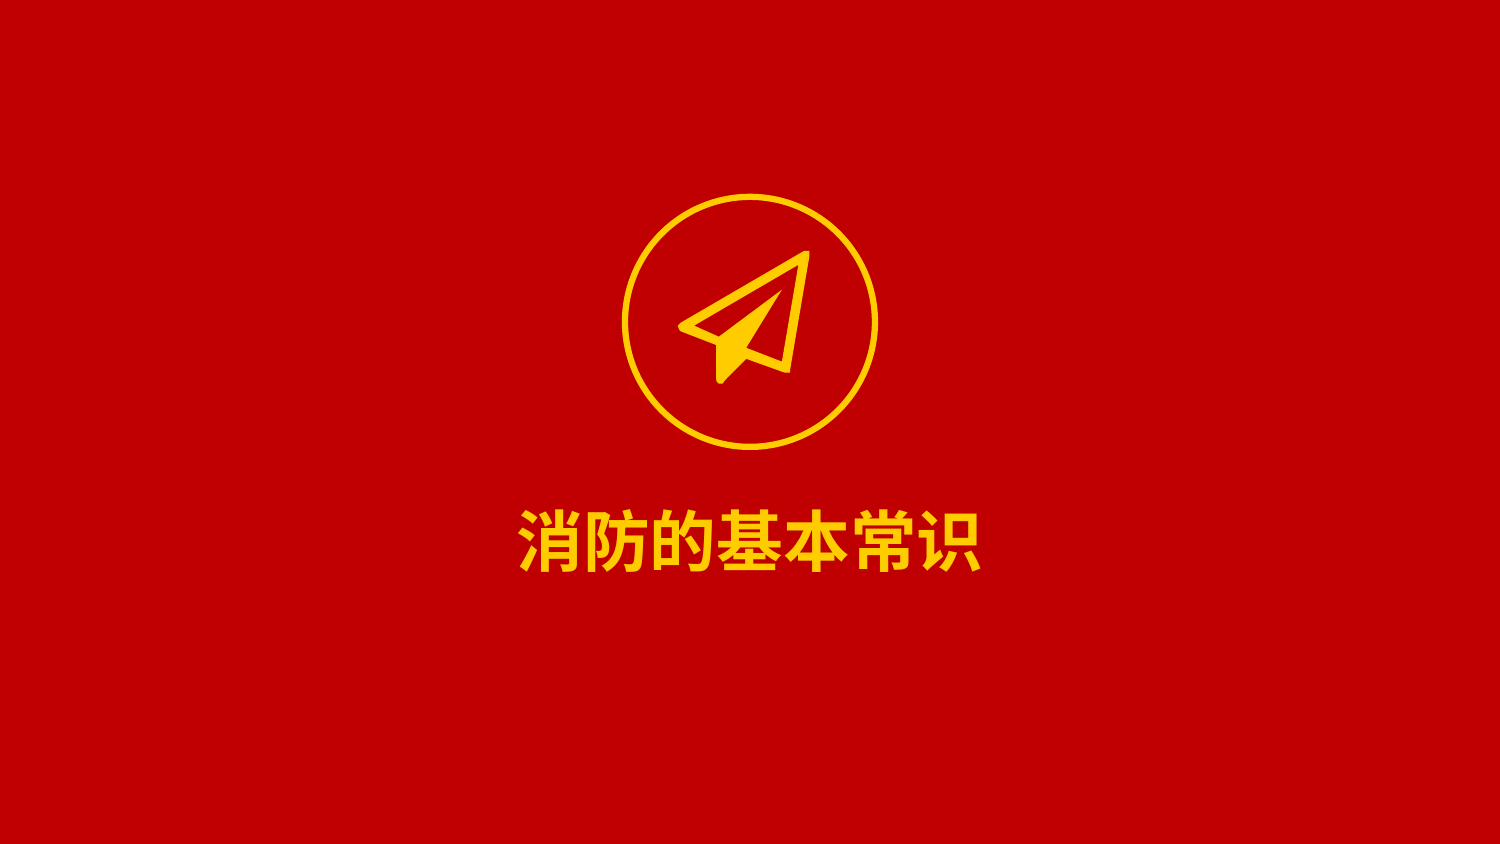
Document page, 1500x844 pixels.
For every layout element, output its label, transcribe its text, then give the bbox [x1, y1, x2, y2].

text_box 消防的基本常识 [318, 446, 1182, 610]
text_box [624, 196, 876, 448]
